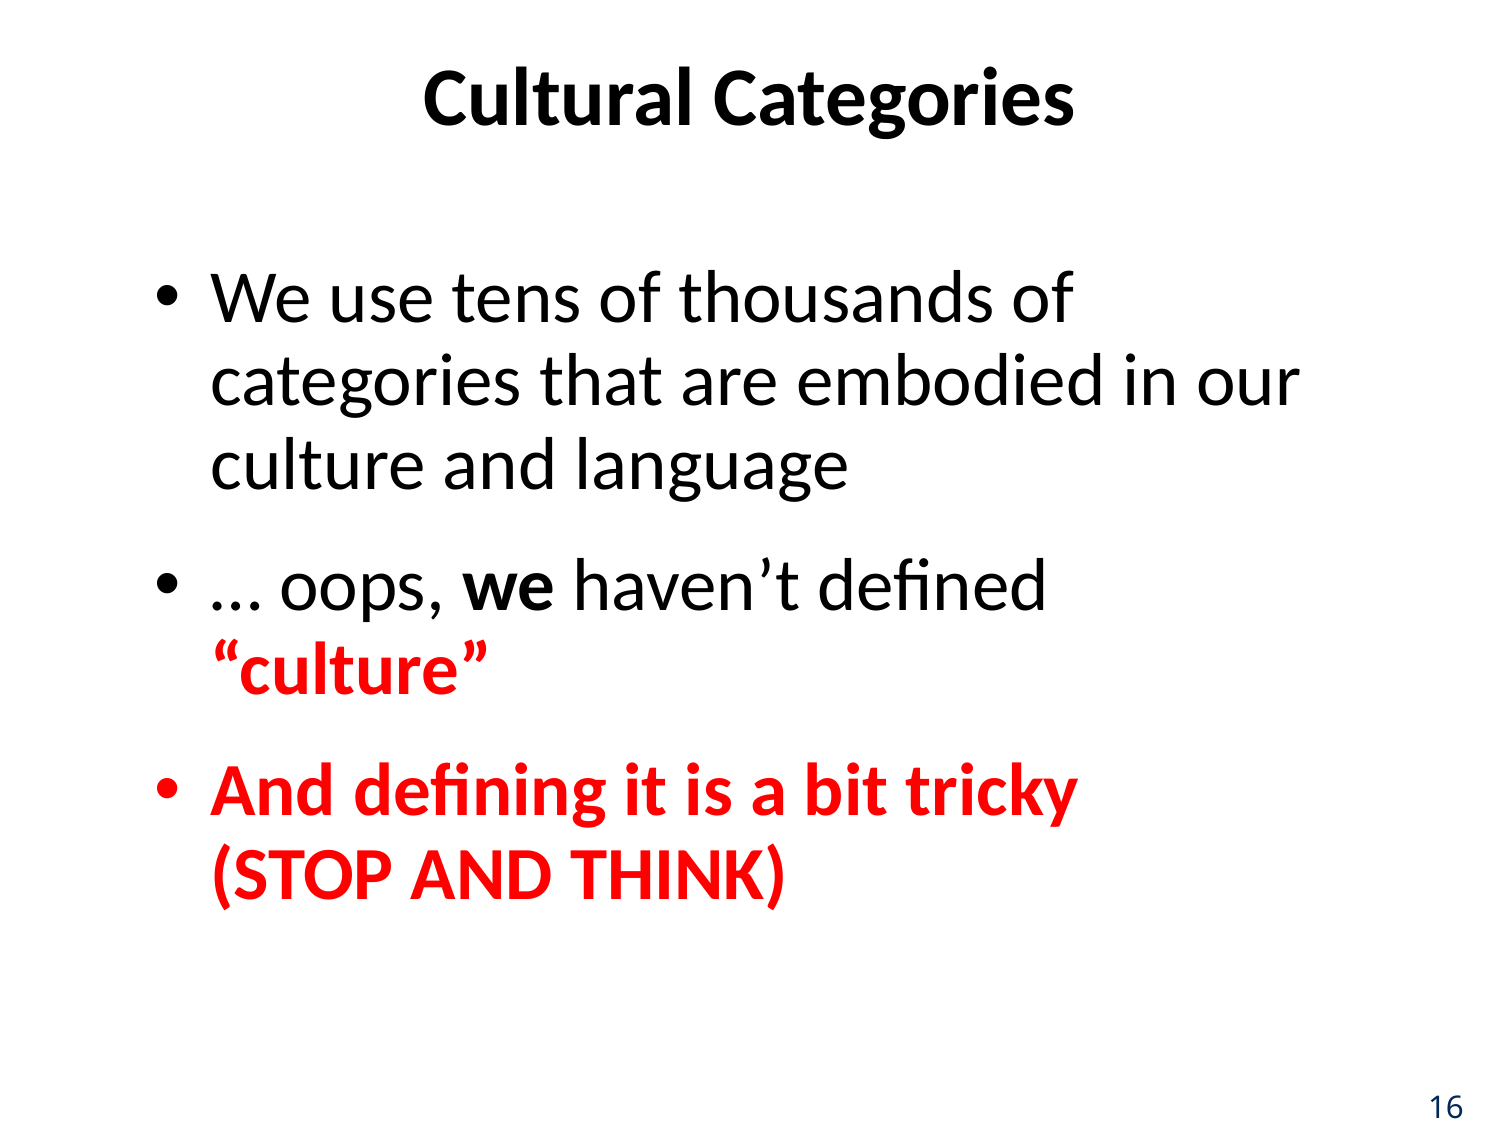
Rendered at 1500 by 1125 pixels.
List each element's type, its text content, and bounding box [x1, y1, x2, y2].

title Cultural Categories [75, 0, 1425, 196]
text_box 16 [1438, 1081, 1454, 1119]
text_box We use tens of thousands of categories that are embodied in our culture and language … oops, we haven’t defined “culture” And defining it is a bit tricky (STOP AND THINK) [143, 249, 1357, 1043]
